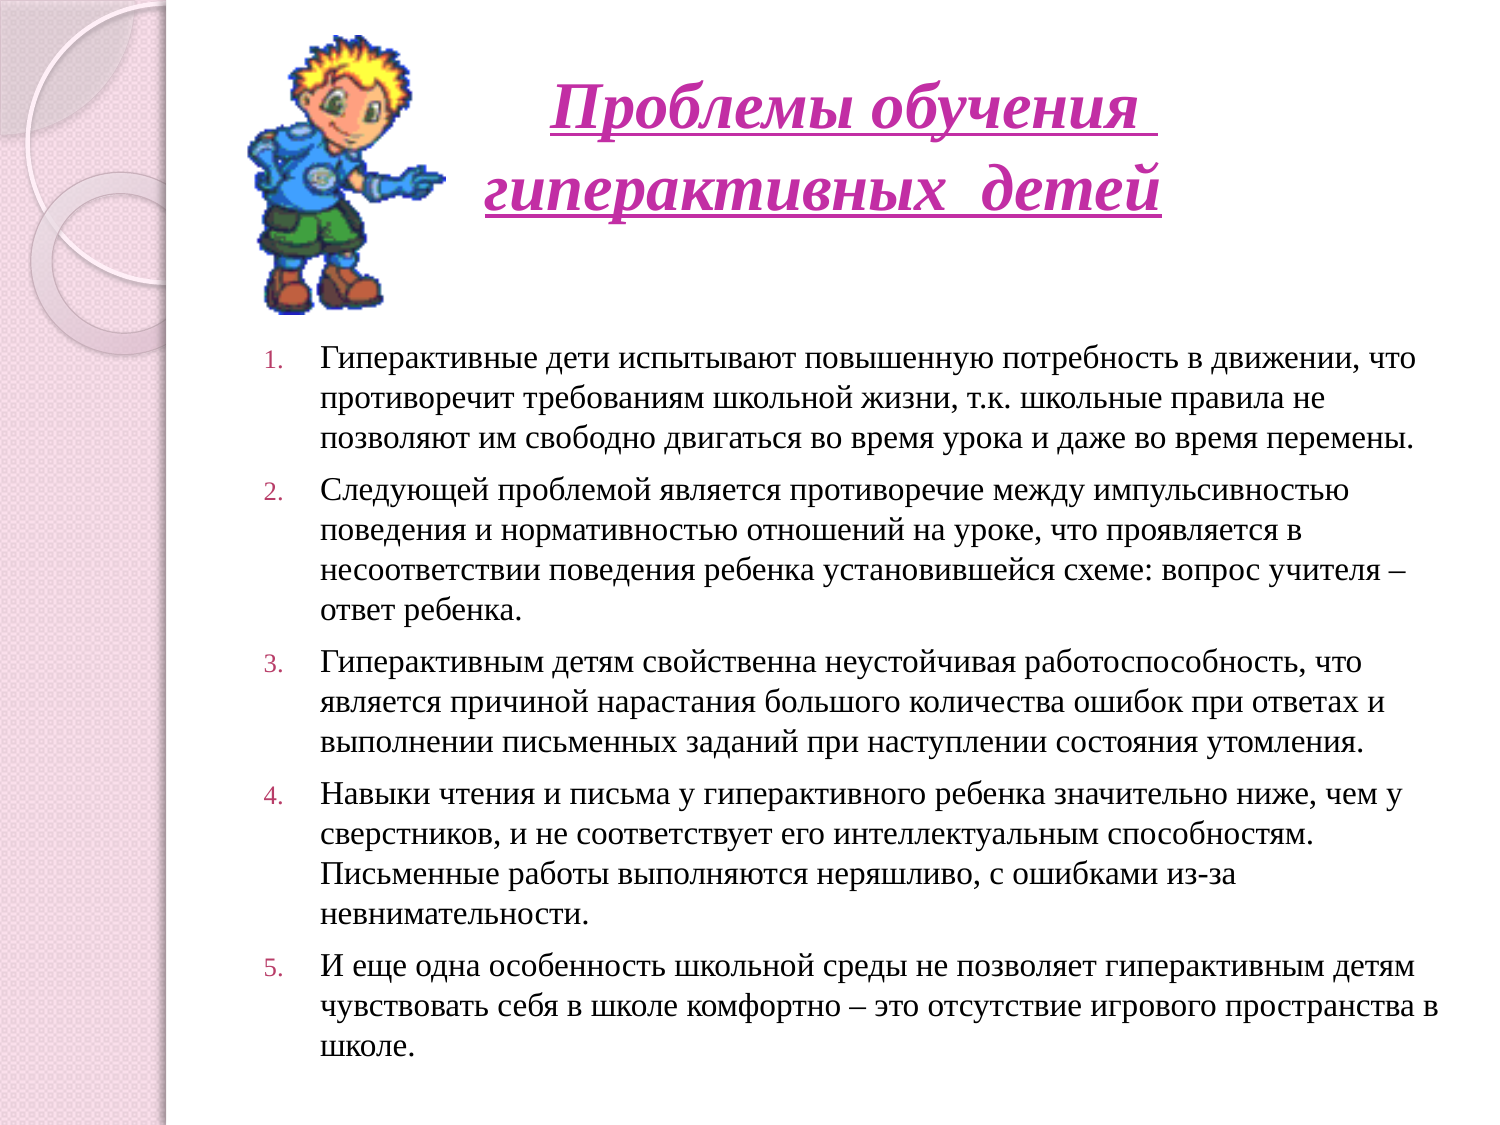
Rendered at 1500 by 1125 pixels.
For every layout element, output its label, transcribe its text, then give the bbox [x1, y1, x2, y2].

list Гиперактивные дети испытывают повышенную потребность в движении, что противоречит требованиям школьной жизни, т.к. школьные правила не позволяют им свободно двигаться во время урока и даже во время перемены. Следующей проблемой является противоречие между импульсивностью поведения и нормативностью отношений на уроке, что проявляется в несоответствии поведения ребенка установившейся схеме: вопрос учителя – ответ ребенка. Гиперактивным детям свойственна неустойчивая работоспособность, что является причиной нарастания большого количества ошибок при ответах и выполнении письменных заданий при наступлении состояния утомления. Навыки чтения и письма у гиперактивного ребенка значительно ниже, чем у сверстников, и не соответствует его интеллектуальным способностям. Письменные работы выполняются неряшливо, с ошибками из-за невнимательности. И еще одна особенность школьной среды не позволяет гиперактивным детям чувствовать себя в школе комфортно – это отсутствие игрового пространства в школе. [235, 328, 1466, 1090]
picture [245, 34, 446, 316]
title Проблемы обучения гиперактивных детей [452, 45, 1466, 233]
